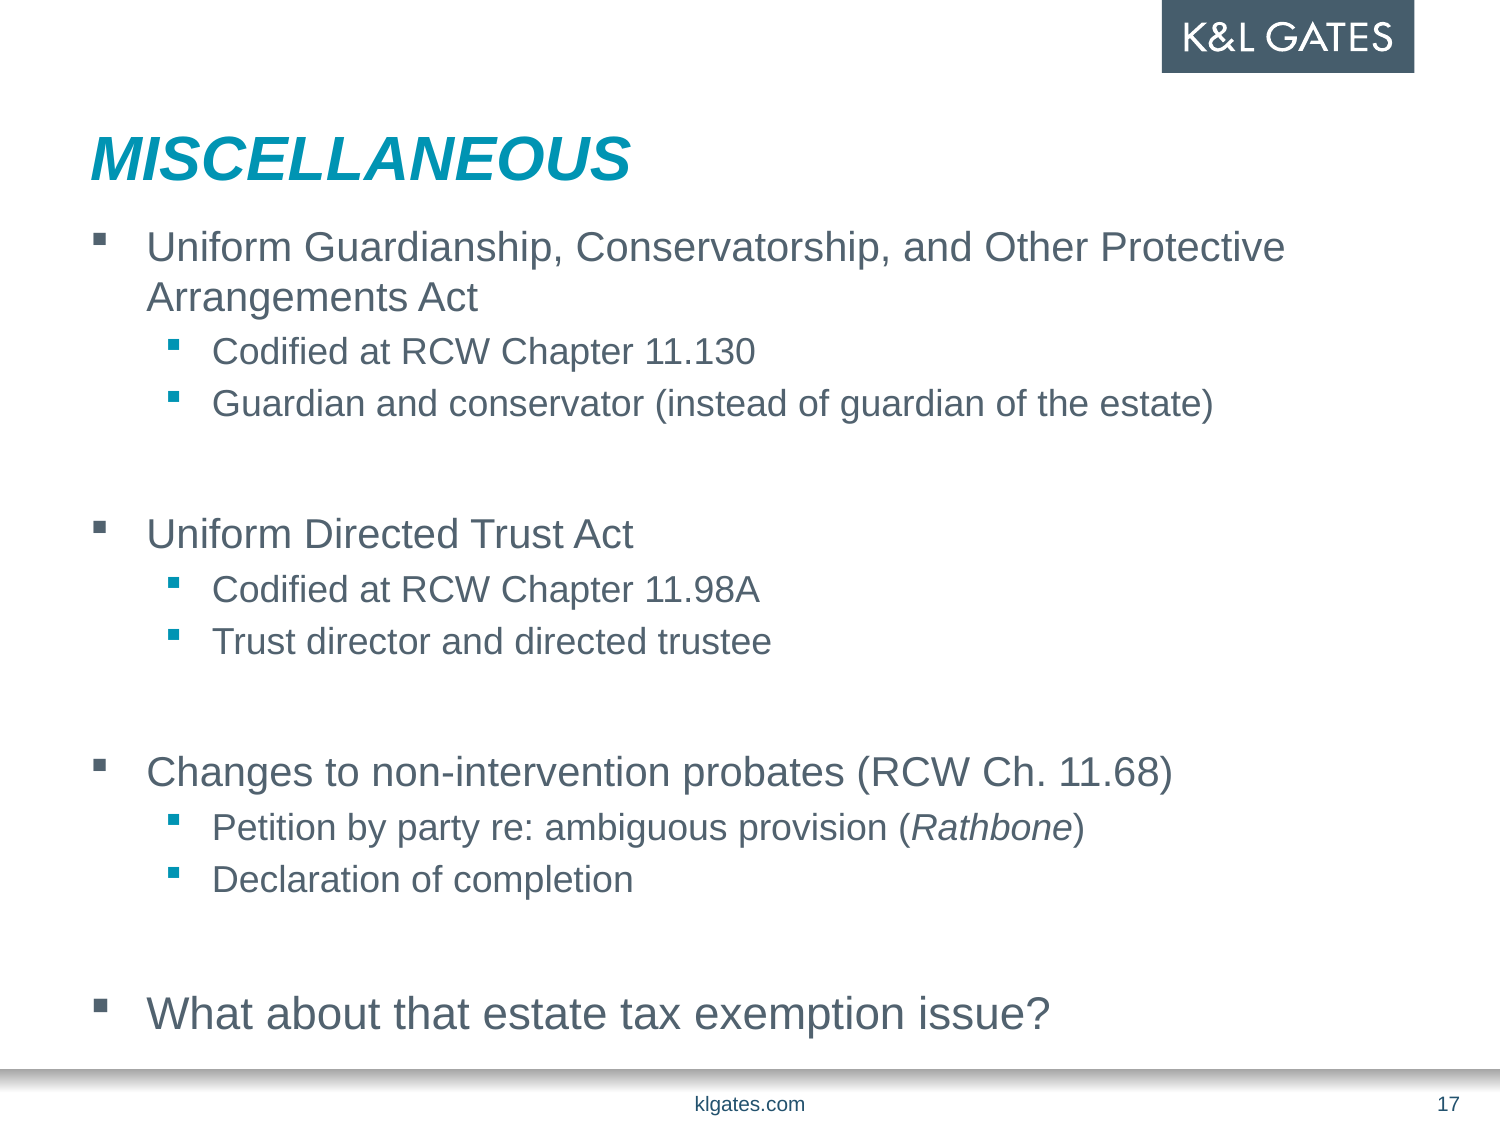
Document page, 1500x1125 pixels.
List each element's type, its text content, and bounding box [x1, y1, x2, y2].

slide_number 17 [1125, 1087, 1475, 1119]
list Uniform Guardianship, Conservatorship, and Other Protective Arrangements Act Codified at RCW Chapter 11.130 Guardian and conservator (instead of guardian of the estate) Uniform Directed Trust Act Codified at RCW Chapter 11.98A Trust director and directed trustee Changes to non-intervention probates (RCW Ch. 11.68) Petition by party re: ambiguous provision (Rathbone) Declaration of completion What about that estate tax exemption issue? [75, 211, 1425, 1025]
footer klgates.com [512, 1087, 988, 1120]
title MISCELLANEOUS [75, 102, 1425, 210]
